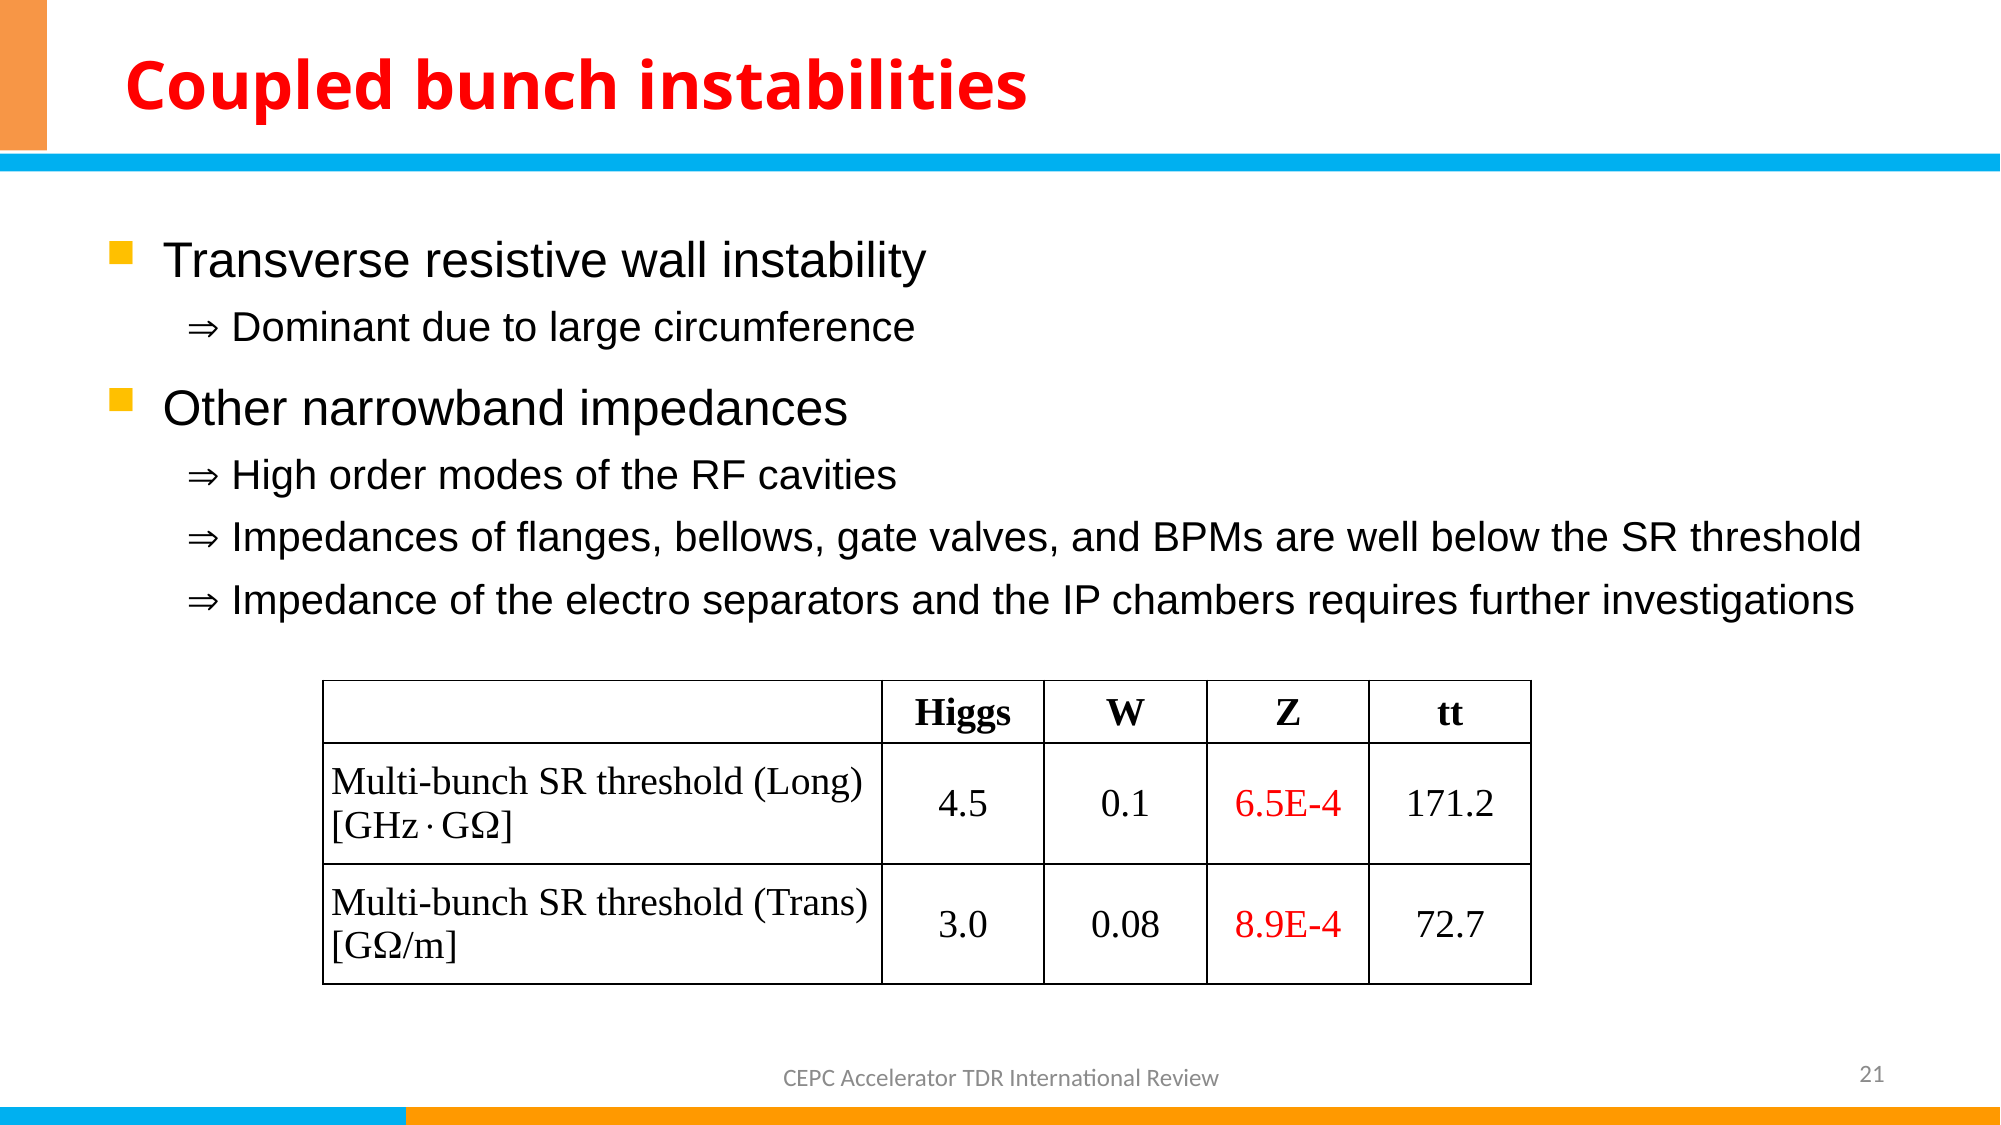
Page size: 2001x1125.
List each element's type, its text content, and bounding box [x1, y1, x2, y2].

list Transverse resistive wall instability  Dominant due to large circumference Other narrowband impedances  High order modes of the RF cavities  Impedances of flanges, bellows, gate valves, and BPMs are well below the SR threshold  Impedance of the electro separators and the IP chambers requires further investigations [91, 219, 1913, 749]
slide_number 21 [1433, 1042, 1900, 1103]
footer CEPC Accelerator TDR International Review [588, 1047, 1416, 1106]
title Coupled bunch instabilities [109, 23, 1875, 143]
